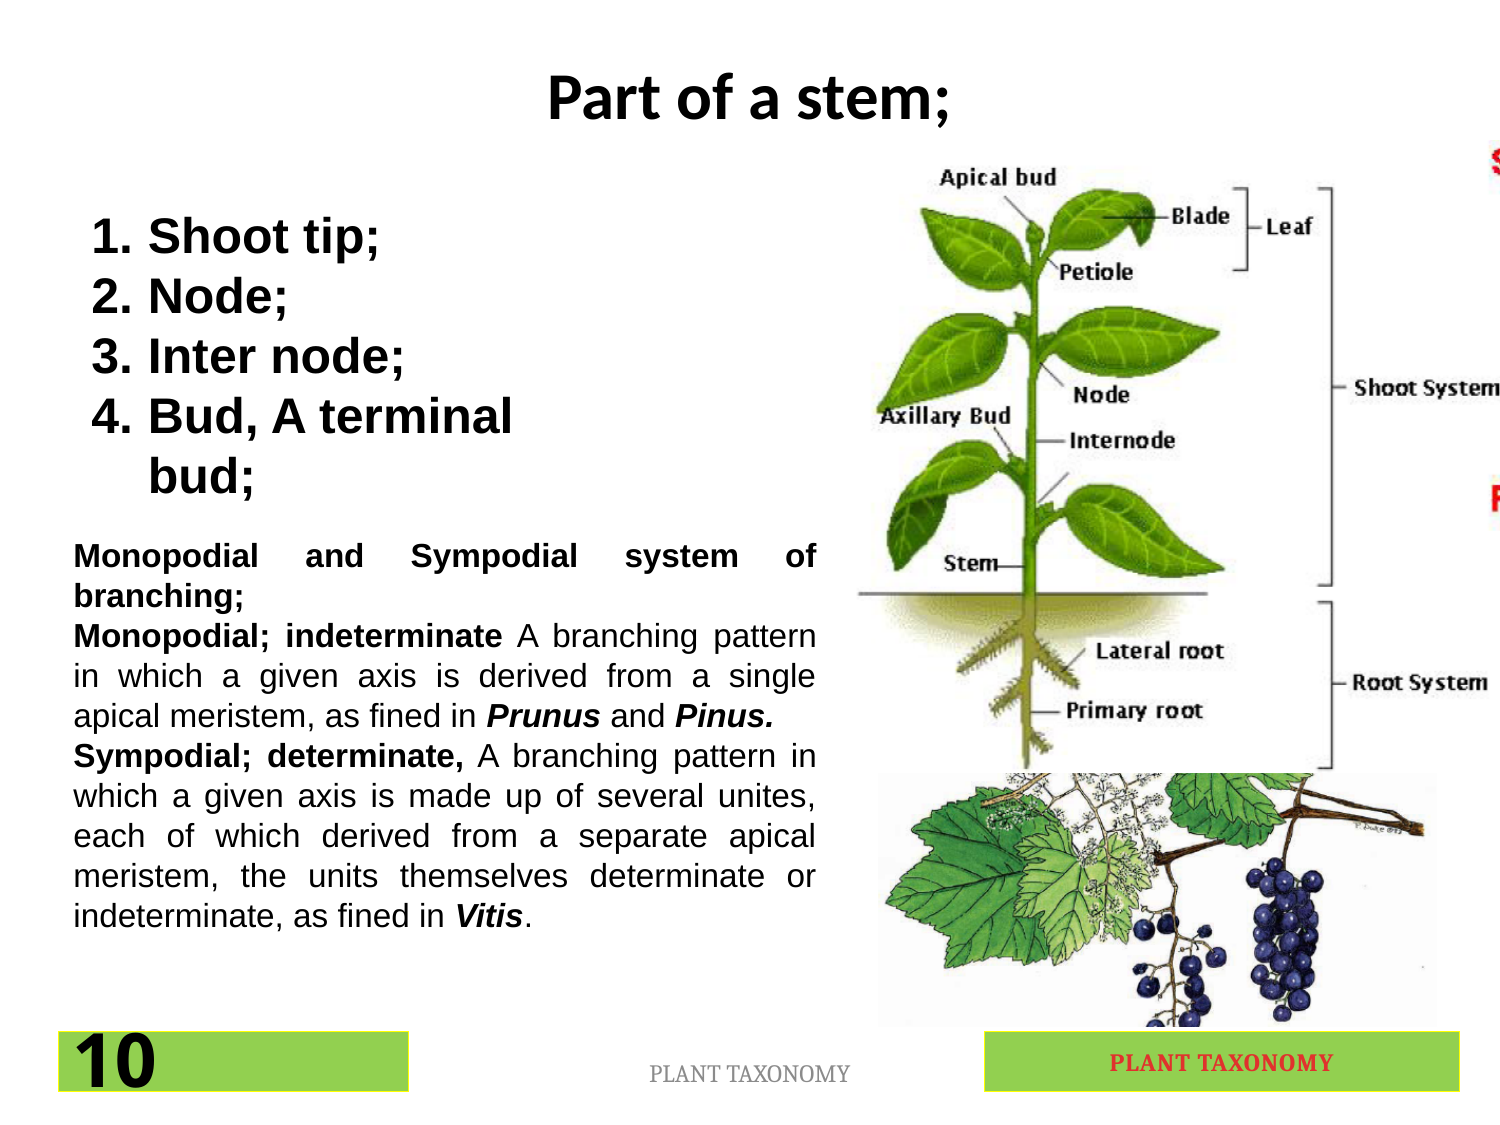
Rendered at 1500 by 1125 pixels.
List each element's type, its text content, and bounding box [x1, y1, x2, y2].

text_box PLANT TAXONOMY [984, 1031, 1460, 1092]
text_box Shoot tip; Node; Inter node; Bud, A terminal bud; [76, 196, 644, 512]
picture [855, 140, 1500, 1027]
slide_number 10 [75, 1042, 425, 1103]
text_box 10 [58, 1031, 409, 1092]
title Part of a stem; [74, 44, 1426, 141]
footer PLANT TAXONOMY [512, 1042, 988, 1103]
text_box Monopodial and Sympodial system of branching; Monopodial; indeterminate A branching pattern in which a given axis is derived from a single apical meristem, as fined in Prunus and Pinus. Sympodial; determinate, A branching pattern in which a given axis is made up of several unites, each of which derived from a separate apical meristem, the units themselves determinate or indeterminate, as fined in Vitis. [58, 527, 832, 942]
